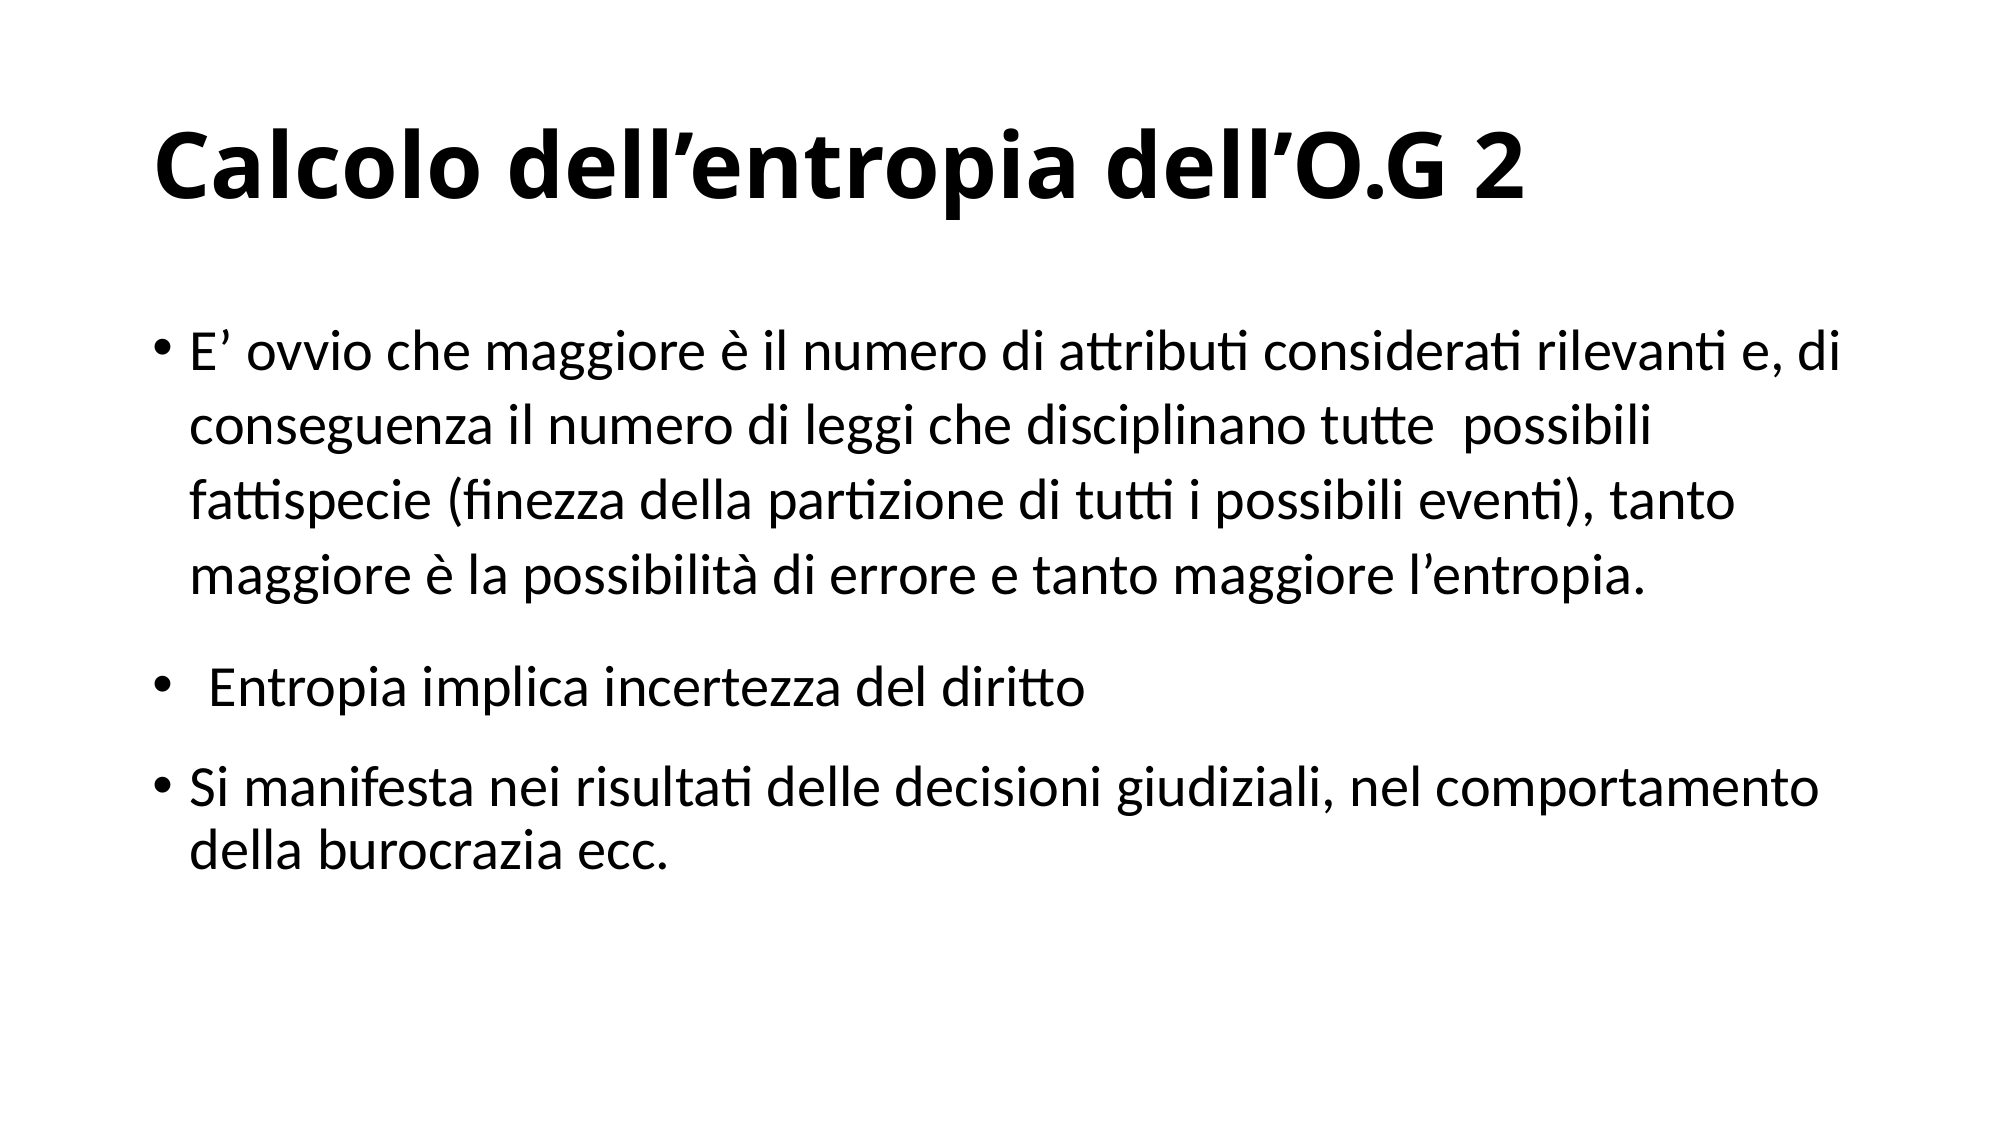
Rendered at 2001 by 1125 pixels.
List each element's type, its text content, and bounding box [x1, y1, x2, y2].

list E’ ovvio che maggiore è il numero di attributi considerati rilevanti e, di conseguenza il numero di leggi che disciplinano tutte possibili fattispecie (finezza della partizione di tutti i possibili eventi), tanto maggiore è la possibilità di errore e tanto maggiore l’entropia. Entropia implica incertezza del diritto Si manifesta nei risultati delle decisioni giudiziali, nel comportamento della burocrazia ecc. [137, 299, 1863, 1014]
title Calcolo dell’entropia dell’O.G 2 [137, 59, 1863, 278]
